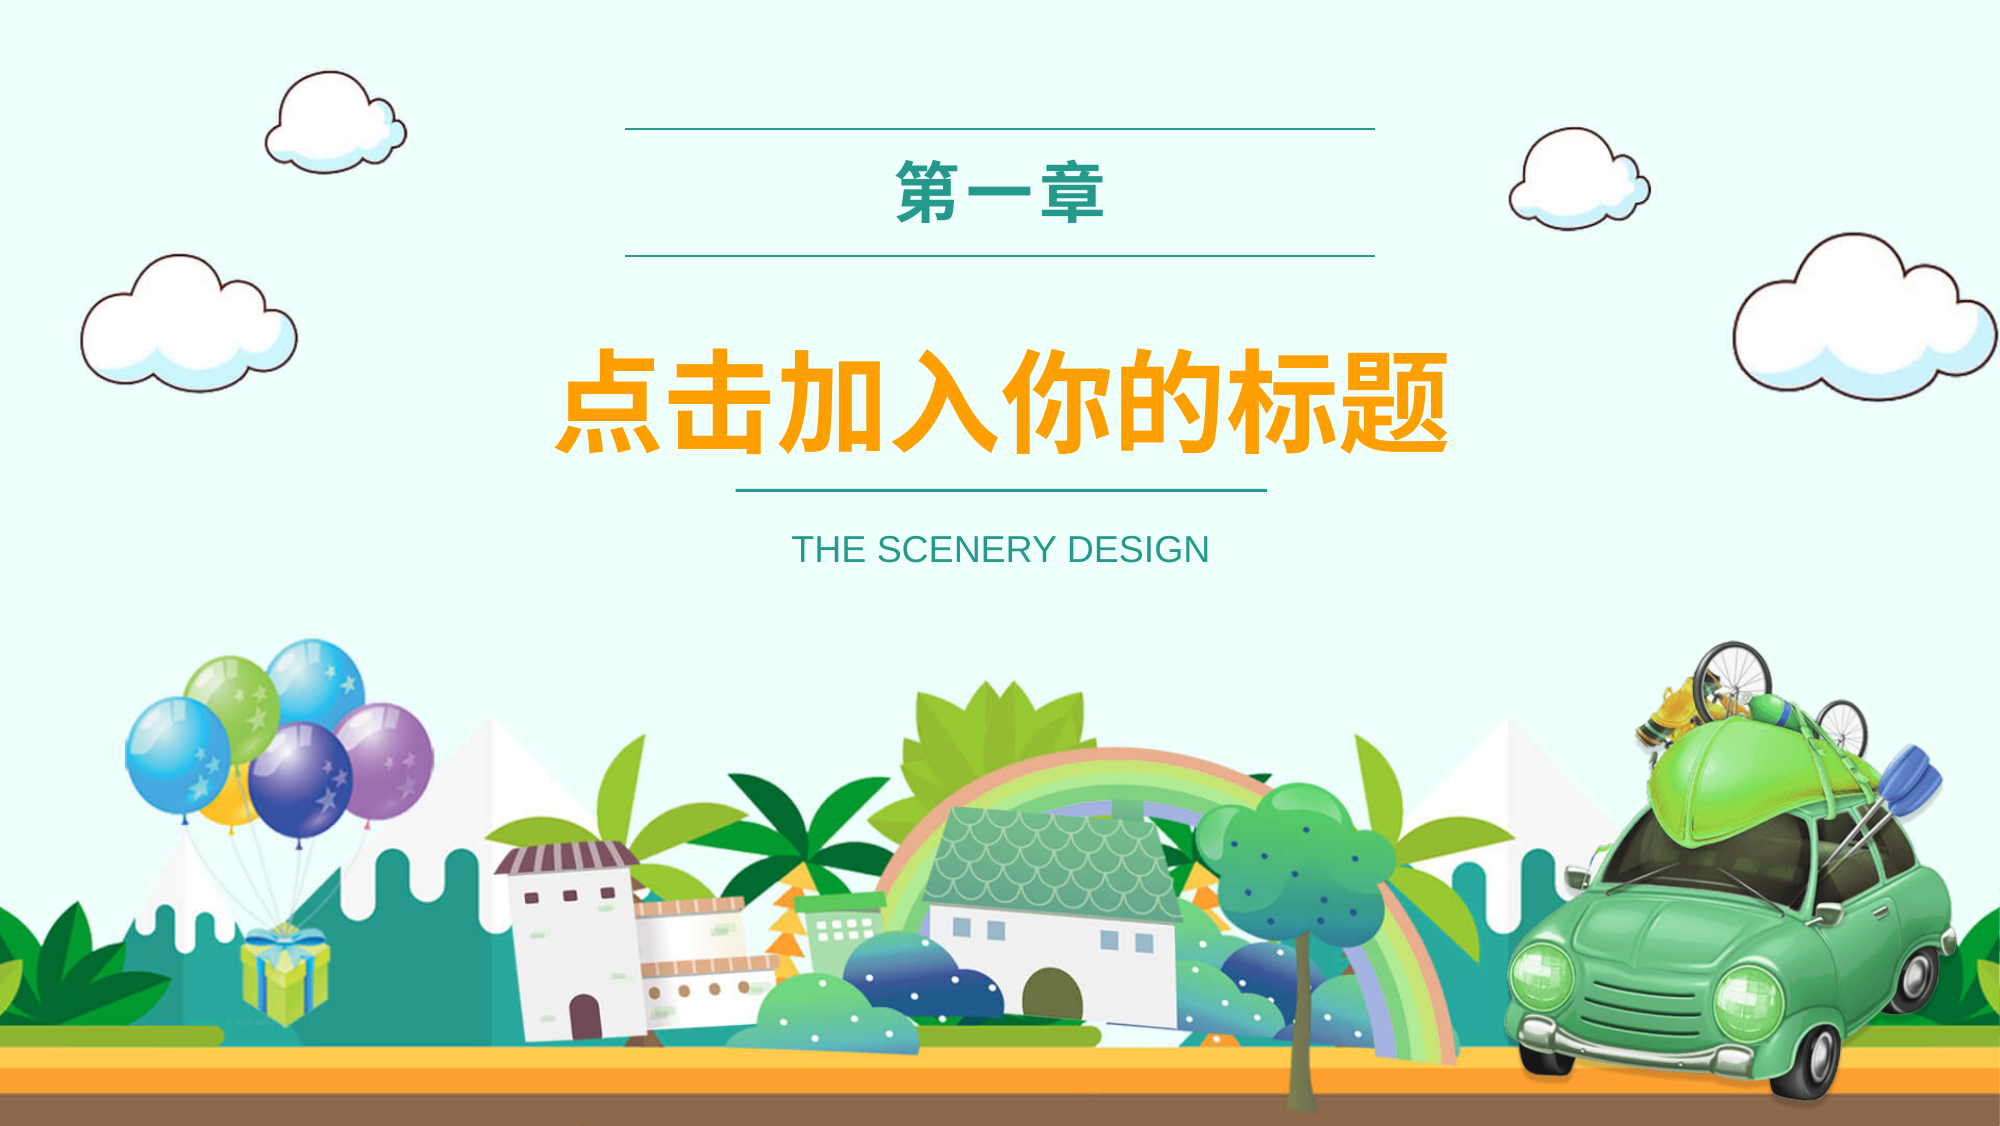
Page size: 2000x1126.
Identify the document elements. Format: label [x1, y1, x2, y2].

text_box [625, 128, 1376, 256]
picture [0, 0, 2000, 1126]
text_box [531, 324, 1472, 579]
